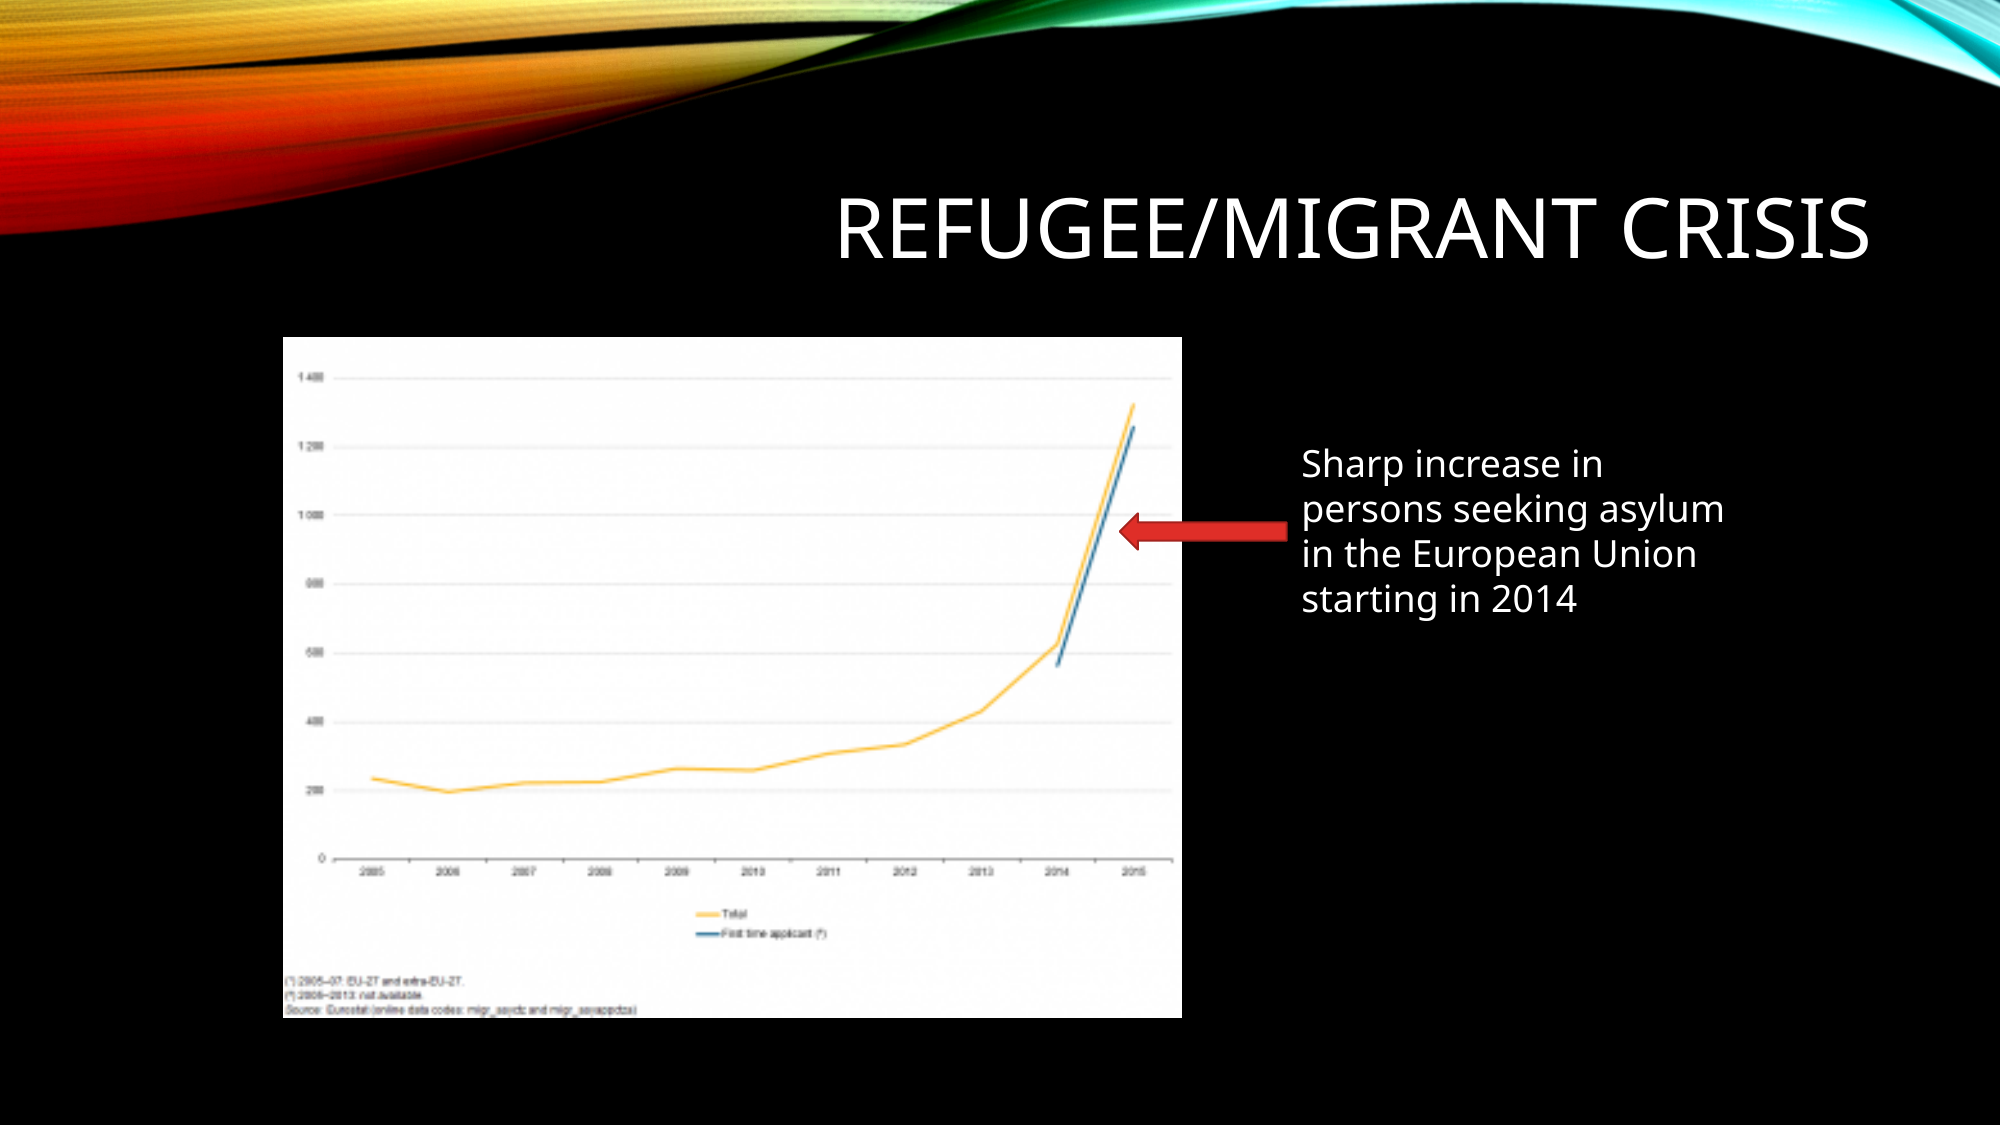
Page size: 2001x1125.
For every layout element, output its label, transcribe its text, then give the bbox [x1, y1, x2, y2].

picture [283, 337, 1182, 1018]
text_box Sharp increase in persons seeking asylum in the European Union starting in 2014 [1286, 432, 1767, 628]
picture [0, 0, 2000, 237]
text_box [1182, 521, 1286, 542]
title Refugee/Migrant Crisis [474, 125, 1888, 338]
